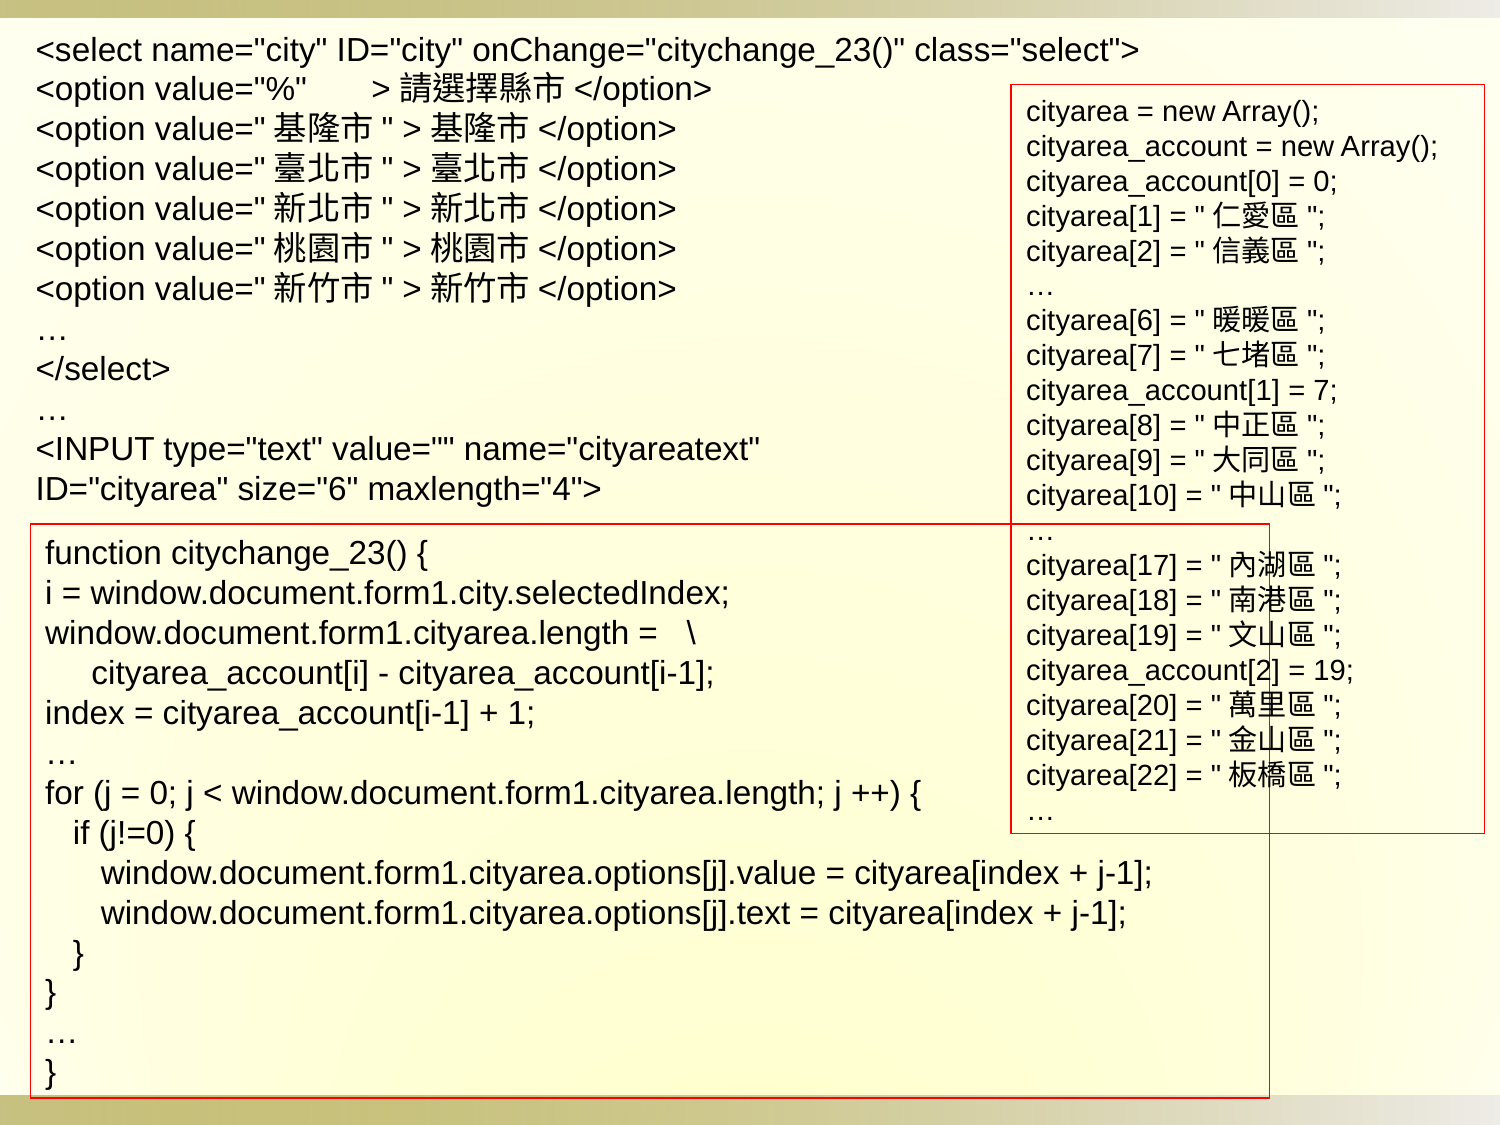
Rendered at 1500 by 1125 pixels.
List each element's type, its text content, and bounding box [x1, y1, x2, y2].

text_box function citychange_23() { i = window.document.form1.city.selectedIndex; window.document.form1.cityarea.length = \ cityarea_account[i] - cityarea_account[i-1]; index = cityarea_account[i-1] + 1; … for (j = 0; j < window.document.form1.cityarea.length; j ++) { if (j!=0) { window.document.form1.cityarea.options[j].value = cityarea[index + j-1]; window.document.form1.cityarea.options[j].text = cityarea[index + j-1]; } } … } [30, 524, 1270, 1098]
text_box <select name="city" ID="city" onChange="citychange_23()" class="select"> <option value="%" >請選擇縣市</option> <option value="基隆市" >基隆市</option> <option value="臺北市" >臺北市</option> <option value="新北市" >新北市</option> <option value="桃園市" >桃園市</option> <option value="新竹市" >新竹市</option> … </select> … <INPUT type="text" value="" name="cityareatext" ID="cityarea" size="6" maxlength="4"> [20, 20, 1250, 515]
picture [0, 18, 1500, 1095]
text_box cityarea = new Array(); cityarea_account = new Array(); cityarea_account[0] = 0; cityarea[1] = "仁愛區"; cityarea[2] = "信義區"; … cityarea[6] = "暖暖區"; cityarea[7] = "七堵區"; cityarea_account[1] = 7; cityarea[8] = "中正區"; cityarea[9] = "大同區"; cityarea[10] = "中山區"; … cityarea[17] = "內湖區"; cityarea[18] = "南港區"; cityarea[19] = "文山區"; cityarea_account[2] = 19; cityarea[20] = "萬里區"; cityarea[21] = "金山區"; cityarea[22] = "板橋區"; … [1011, 84, 1485, 834]
